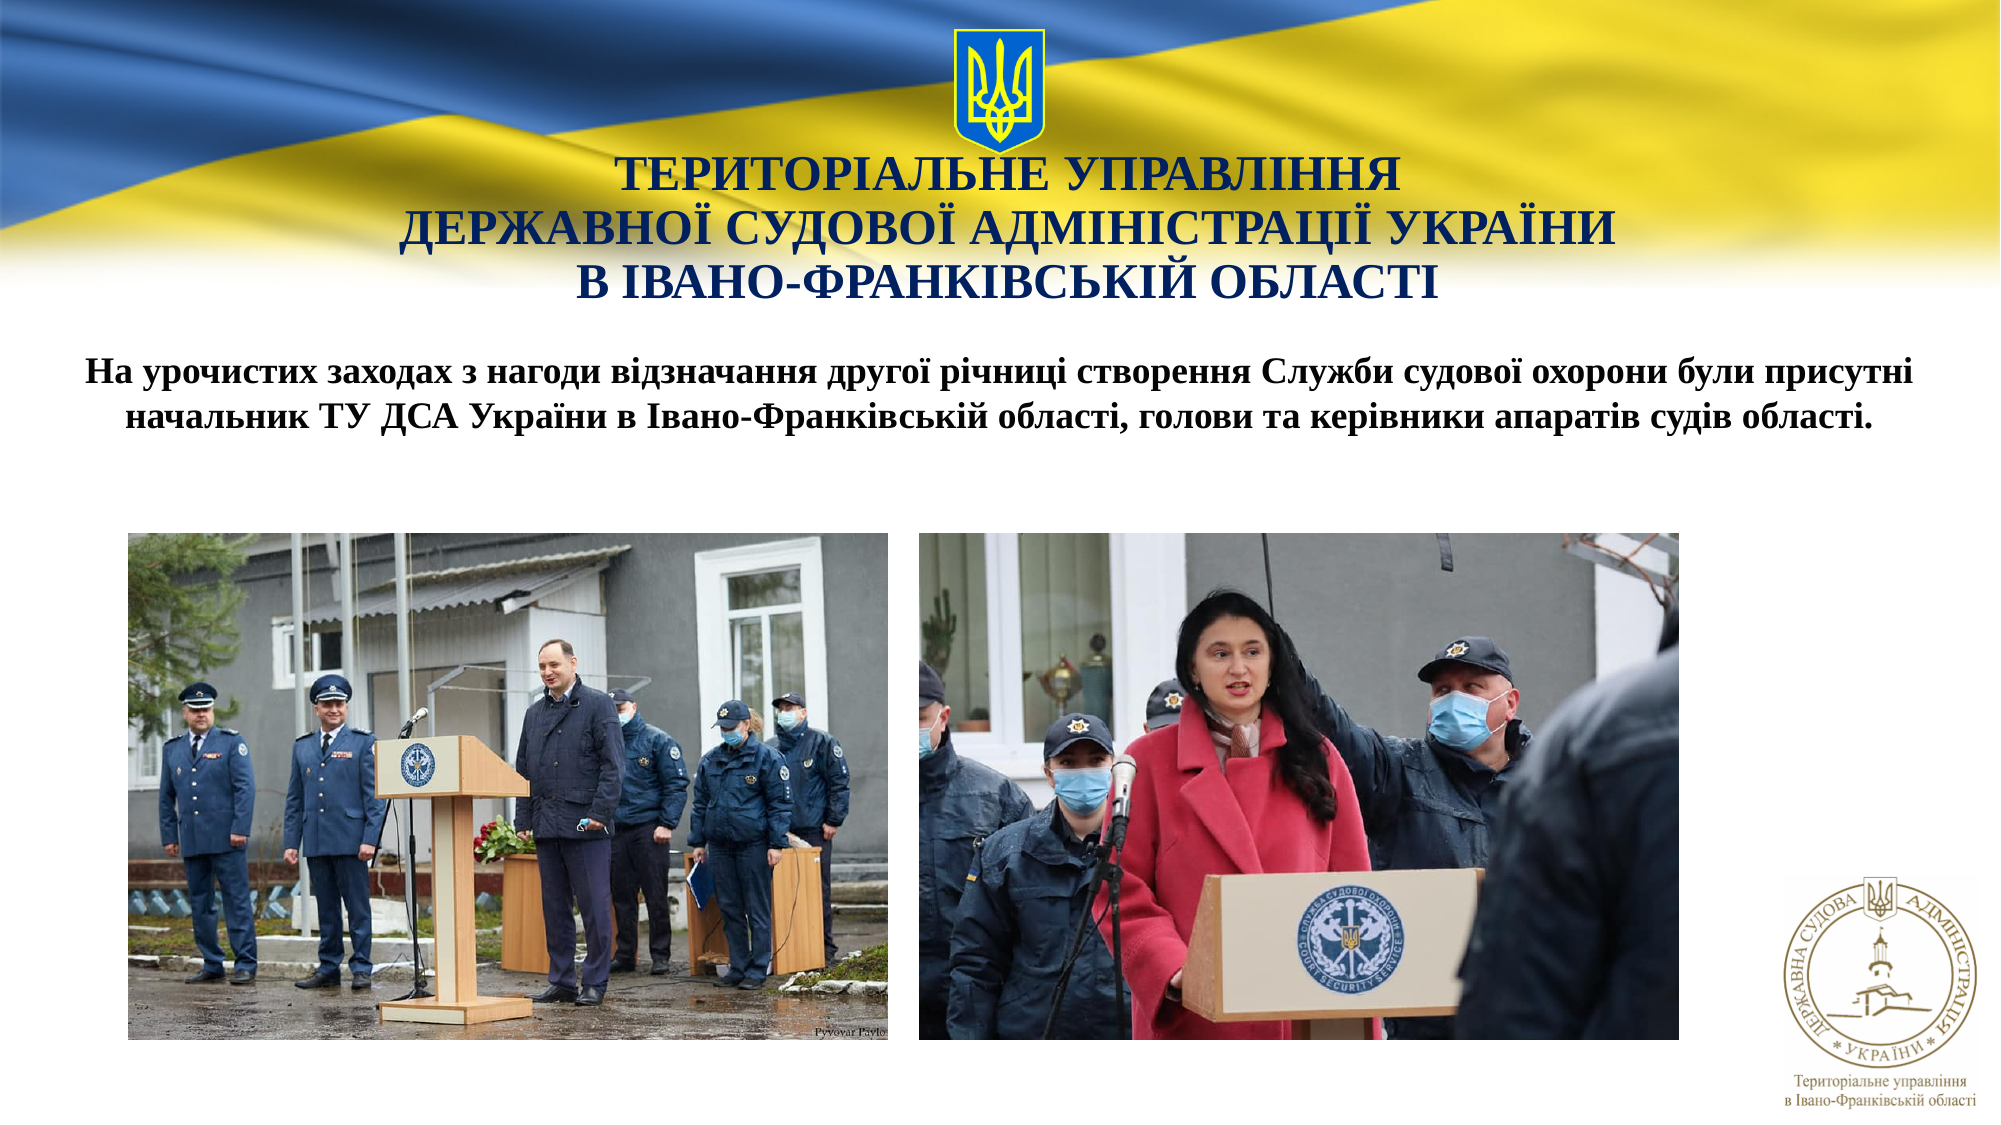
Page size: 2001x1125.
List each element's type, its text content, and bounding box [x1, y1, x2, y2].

text_box На урочистих заходах з нагоди відзначання другої річниці створення Служби судової охорони були присутні начальник ТУ ДСА України в Івано-Франківській області, голови та керівники апаратів судів області. [0, 338, 2000, 444]
picture [1783, 875, 1978, 1111]
title ТЕРИТОРІАЛЬНЕ УПРАВЛІННЯ ДЕРЖАВНОЇ СУДОВОЇ АДМІНІСТРАЦІЇ УКРАЇНИ В ІВАНО-ФРАНКІВСЬКІЙ ОБЛАСТІ [264, 288, 1765, 317]
picture [0, 0, 2000, 288]
picture [128, 533, 888, 1040]
picture [919, 533, 1679, 1040]
